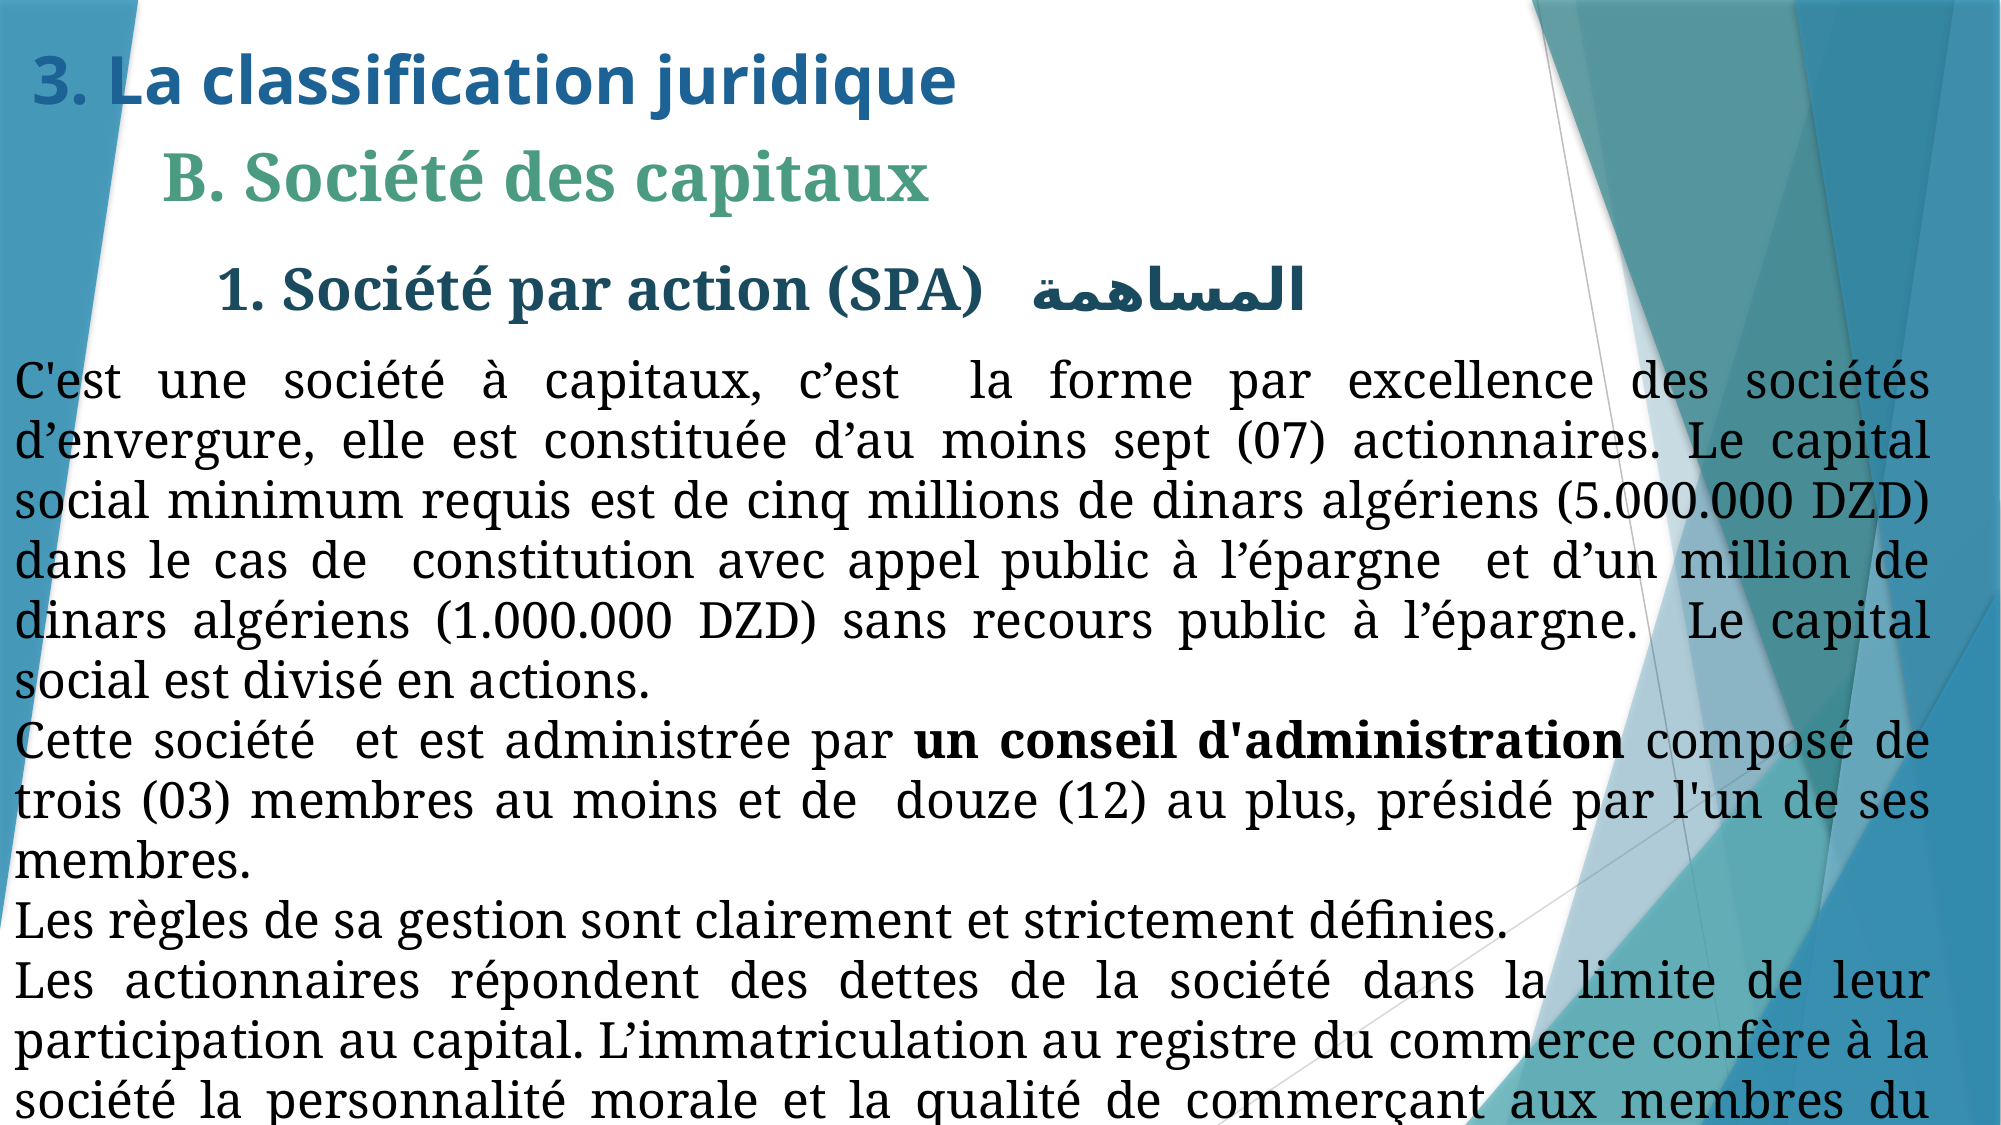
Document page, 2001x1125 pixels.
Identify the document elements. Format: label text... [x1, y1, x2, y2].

text_box 3. La classification juridique [17, 30, 973, 126]
text_box 1. Société par action (SPA) المساهمة [202, 244, 1789, 330]
text_box C'est une société à capitaux, c’est la forme par excellence des sociétés d’envergure, elle est constituée d’au moins sept (07) actionnaires. Le capital social minimum requis est de cinq millions de dinars algériens (5.000.000 DZD) dans le cas de constitution avec appel public à l’épargne et d’un million de dinars algériens (1.000.000 DZD) sans recours public à l’épargne. Le capital social est divisé en actions. Cette société et est administrée par un conseil d'administration composé de trois (03) membres au moins et de douze (12) au plus, présidé par l'un de ses membres. Les règles de sa gestion sont clairement et strictement définies. Les actionnaires répondent des dettes de la société dans la limite de leur participation au capital. L’immatriculation au registre du commerce confère à la société la personnalité morale et la qualité de commerçant aux membres du conseil d'administration. -Code de commerce, modifié et complété (article 592 et suivants). [0, 341, 1947, 1125]
text_box B. Société des capitaux [148, 127, 963, 223]
